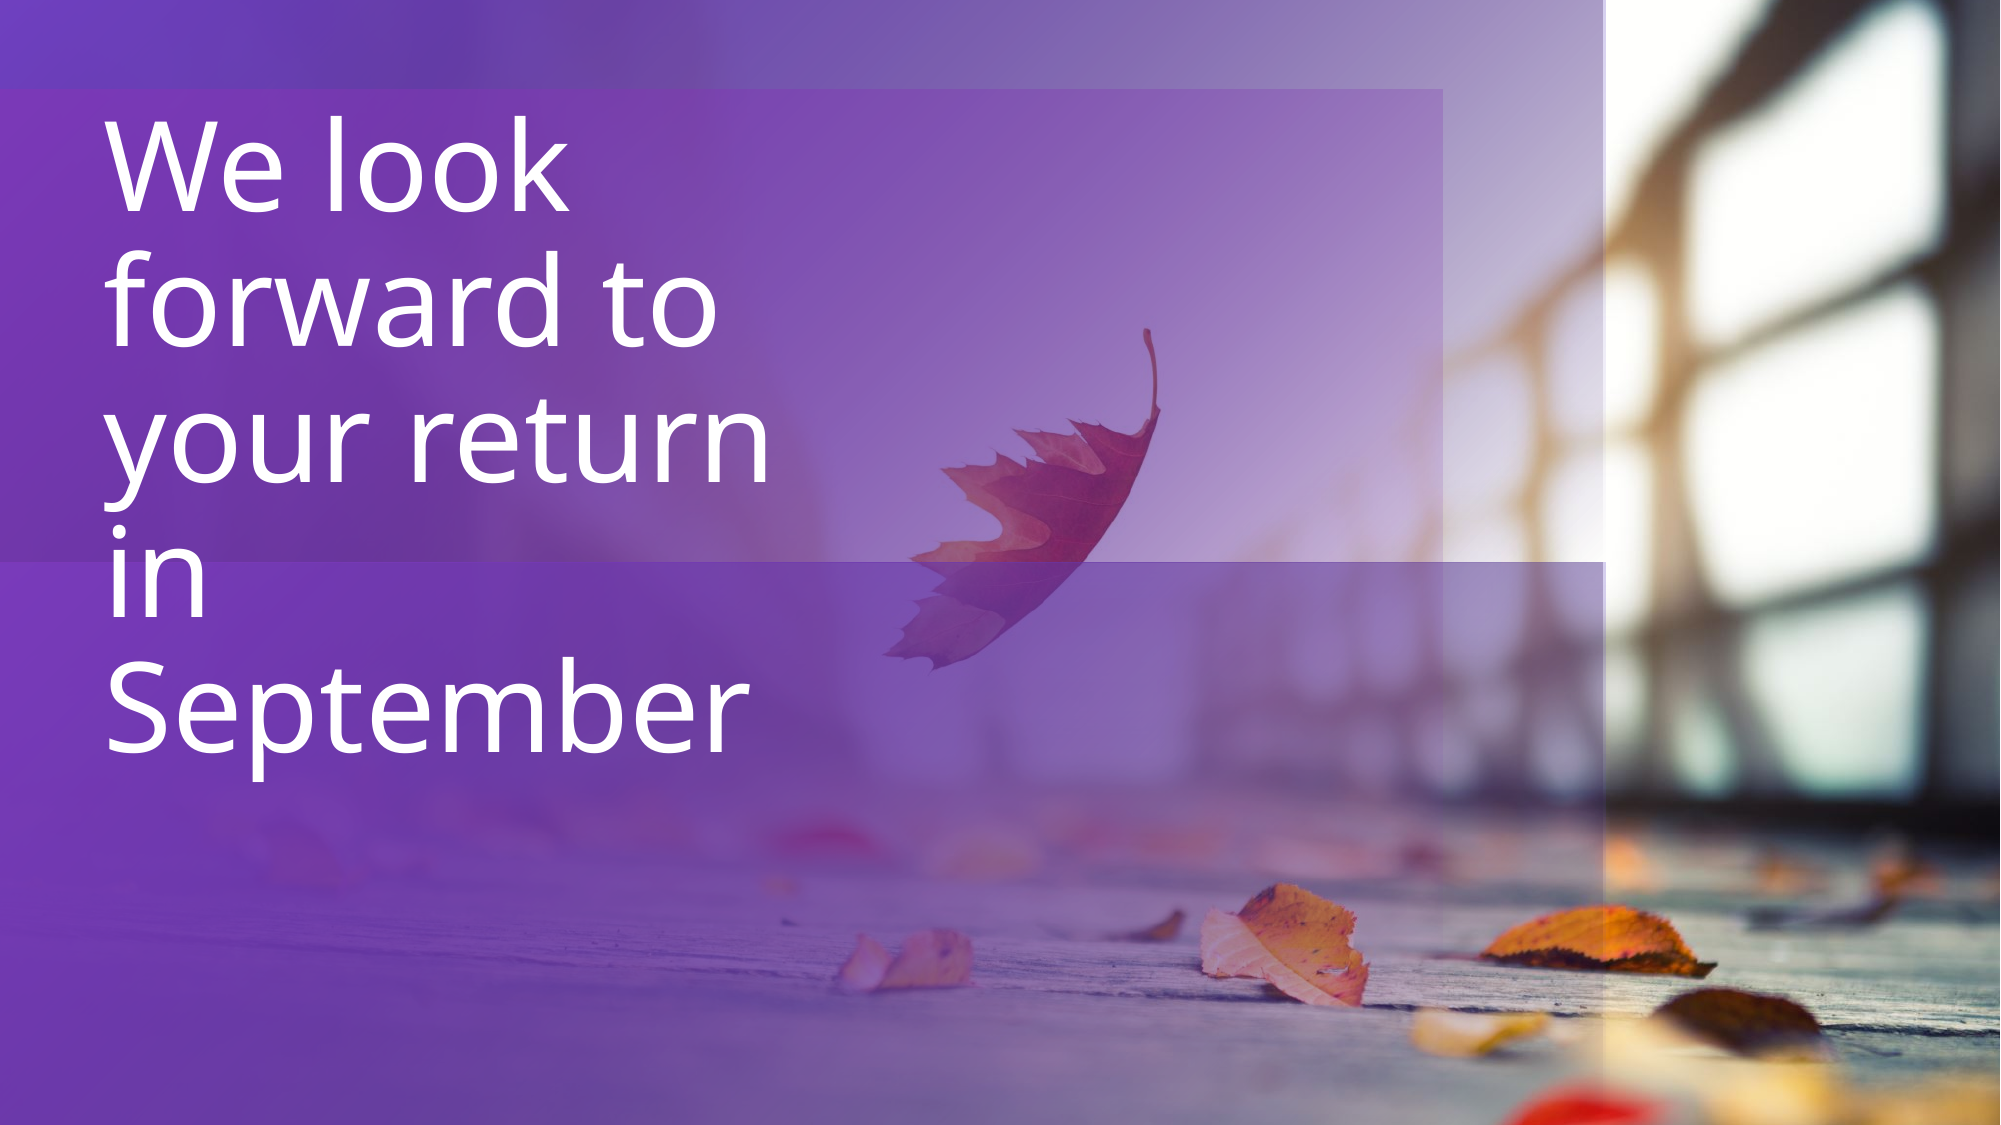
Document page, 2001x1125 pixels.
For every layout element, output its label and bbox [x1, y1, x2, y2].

text_box [0, 0, 1606, 1125]
picture [1606, 0, 2000, 1125]
